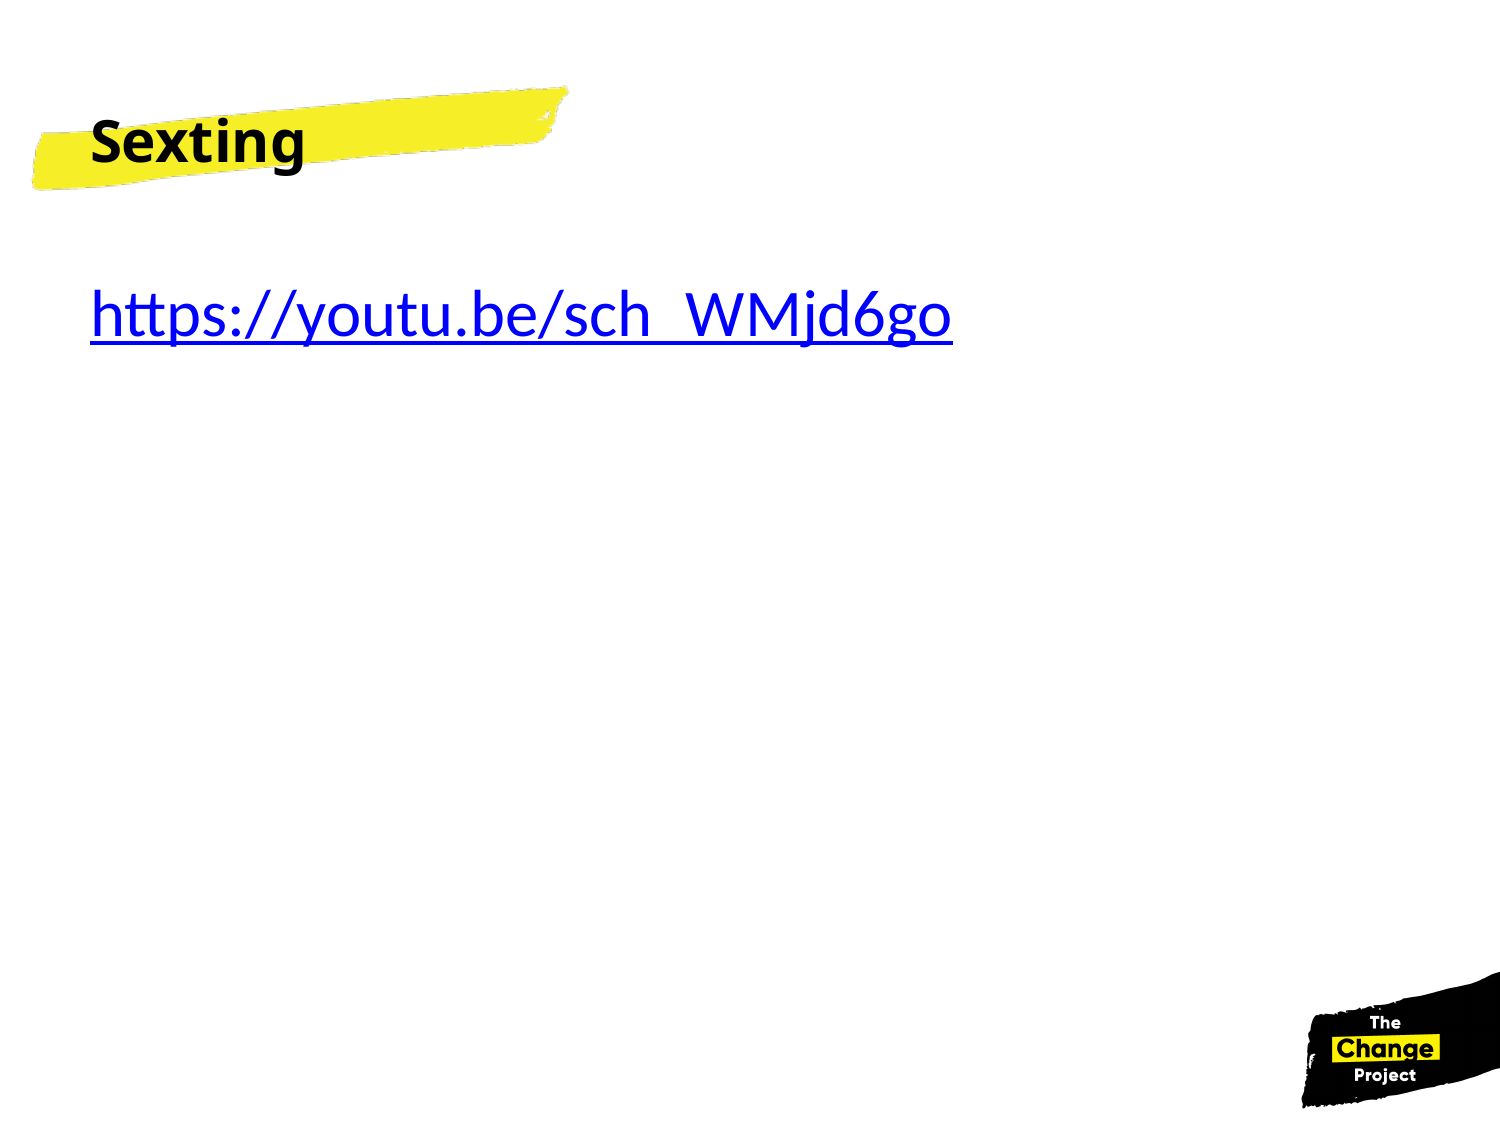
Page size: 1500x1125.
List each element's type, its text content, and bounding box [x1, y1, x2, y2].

picture [17, 42, 633, 221]
list https://youtu.be/sch_WMjd6go [75, 262, 1425, 1005]
picture [1198, 916, 1500, 1125]
title Sexting [75, 45, 1425, 233]
